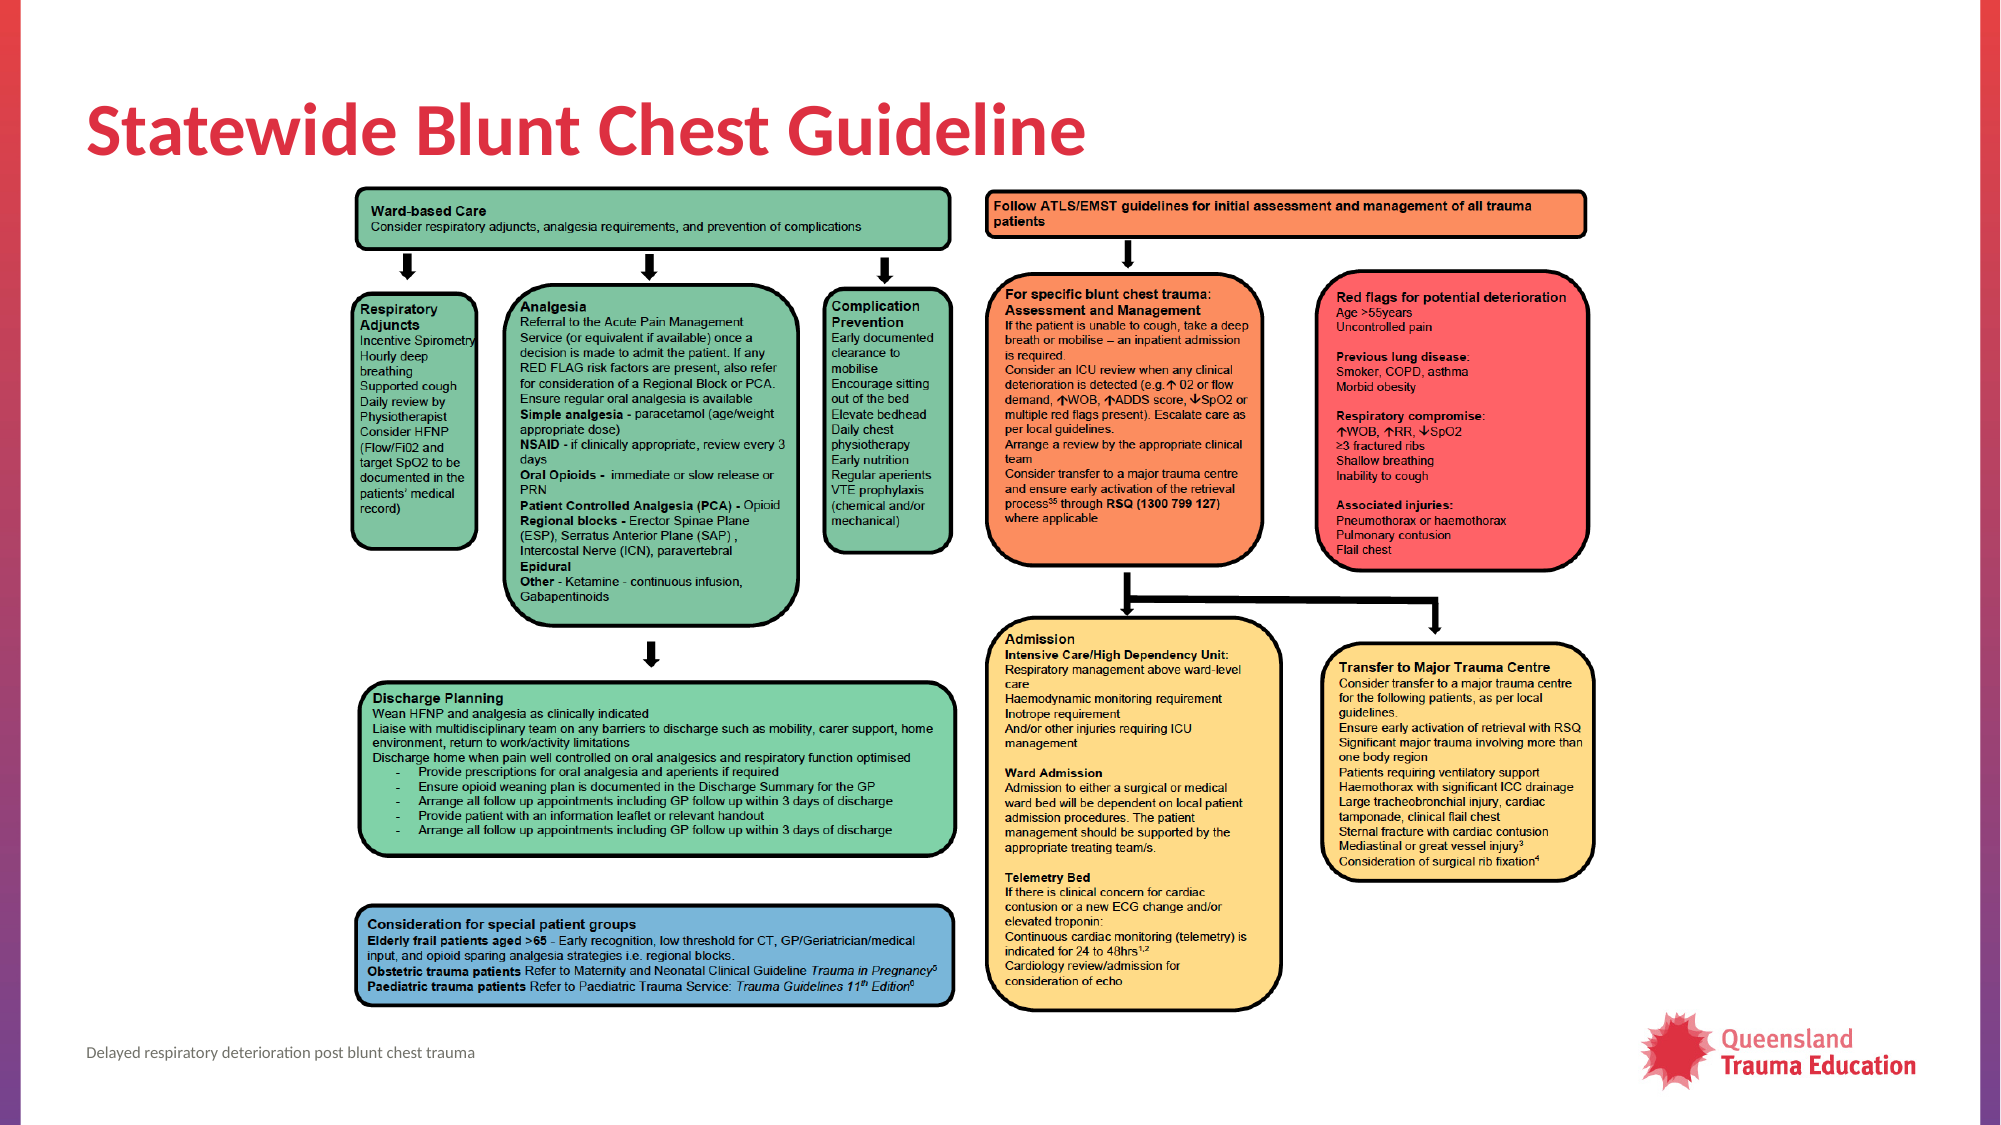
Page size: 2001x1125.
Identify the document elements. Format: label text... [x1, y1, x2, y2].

picture [0, 0, 2001, 1125]
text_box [342, 177, 1603, 1019]
footer Delayed respiratory deterioration post blunt chest trauma [86, 1035, 1615, 1071]
title Statewide Blunt Chest Guideline [86, 42, 1914, 171]
